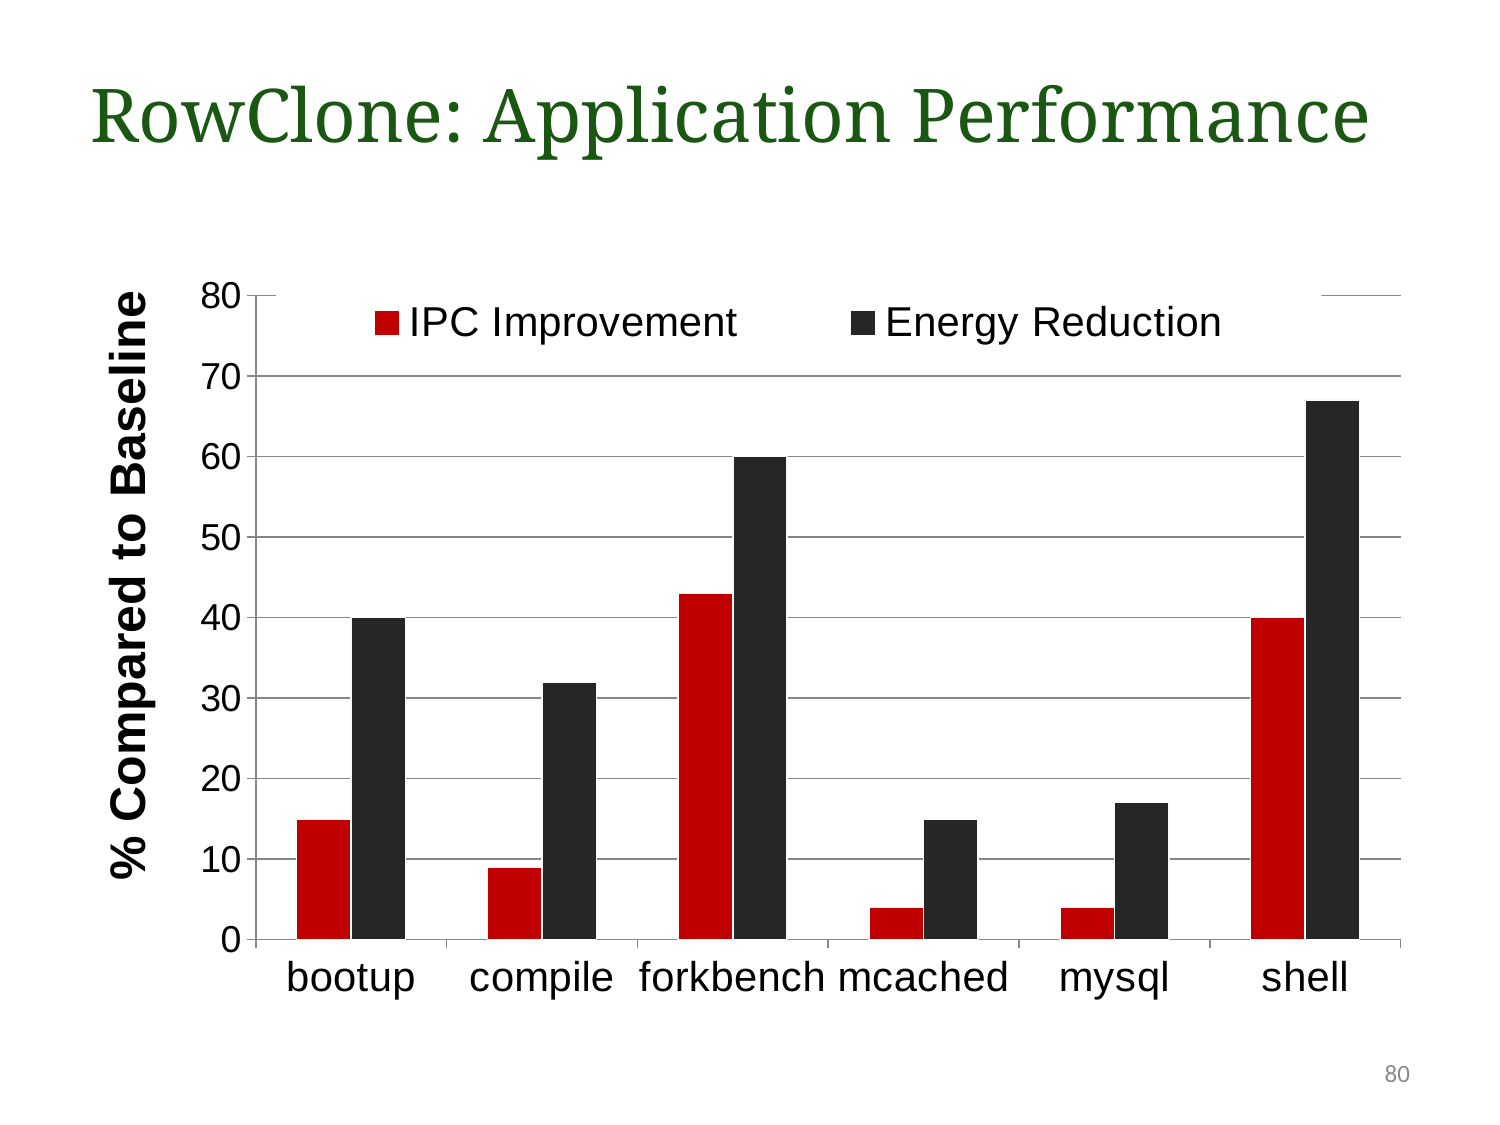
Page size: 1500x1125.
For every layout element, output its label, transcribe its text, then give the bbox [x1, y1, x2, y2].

chart [64, 255, 1446, 1047]
slide_number 80 [1074, 1054, 1425, 1103]
title RowClone: Application Performance [75, 19, 1425, 207]
